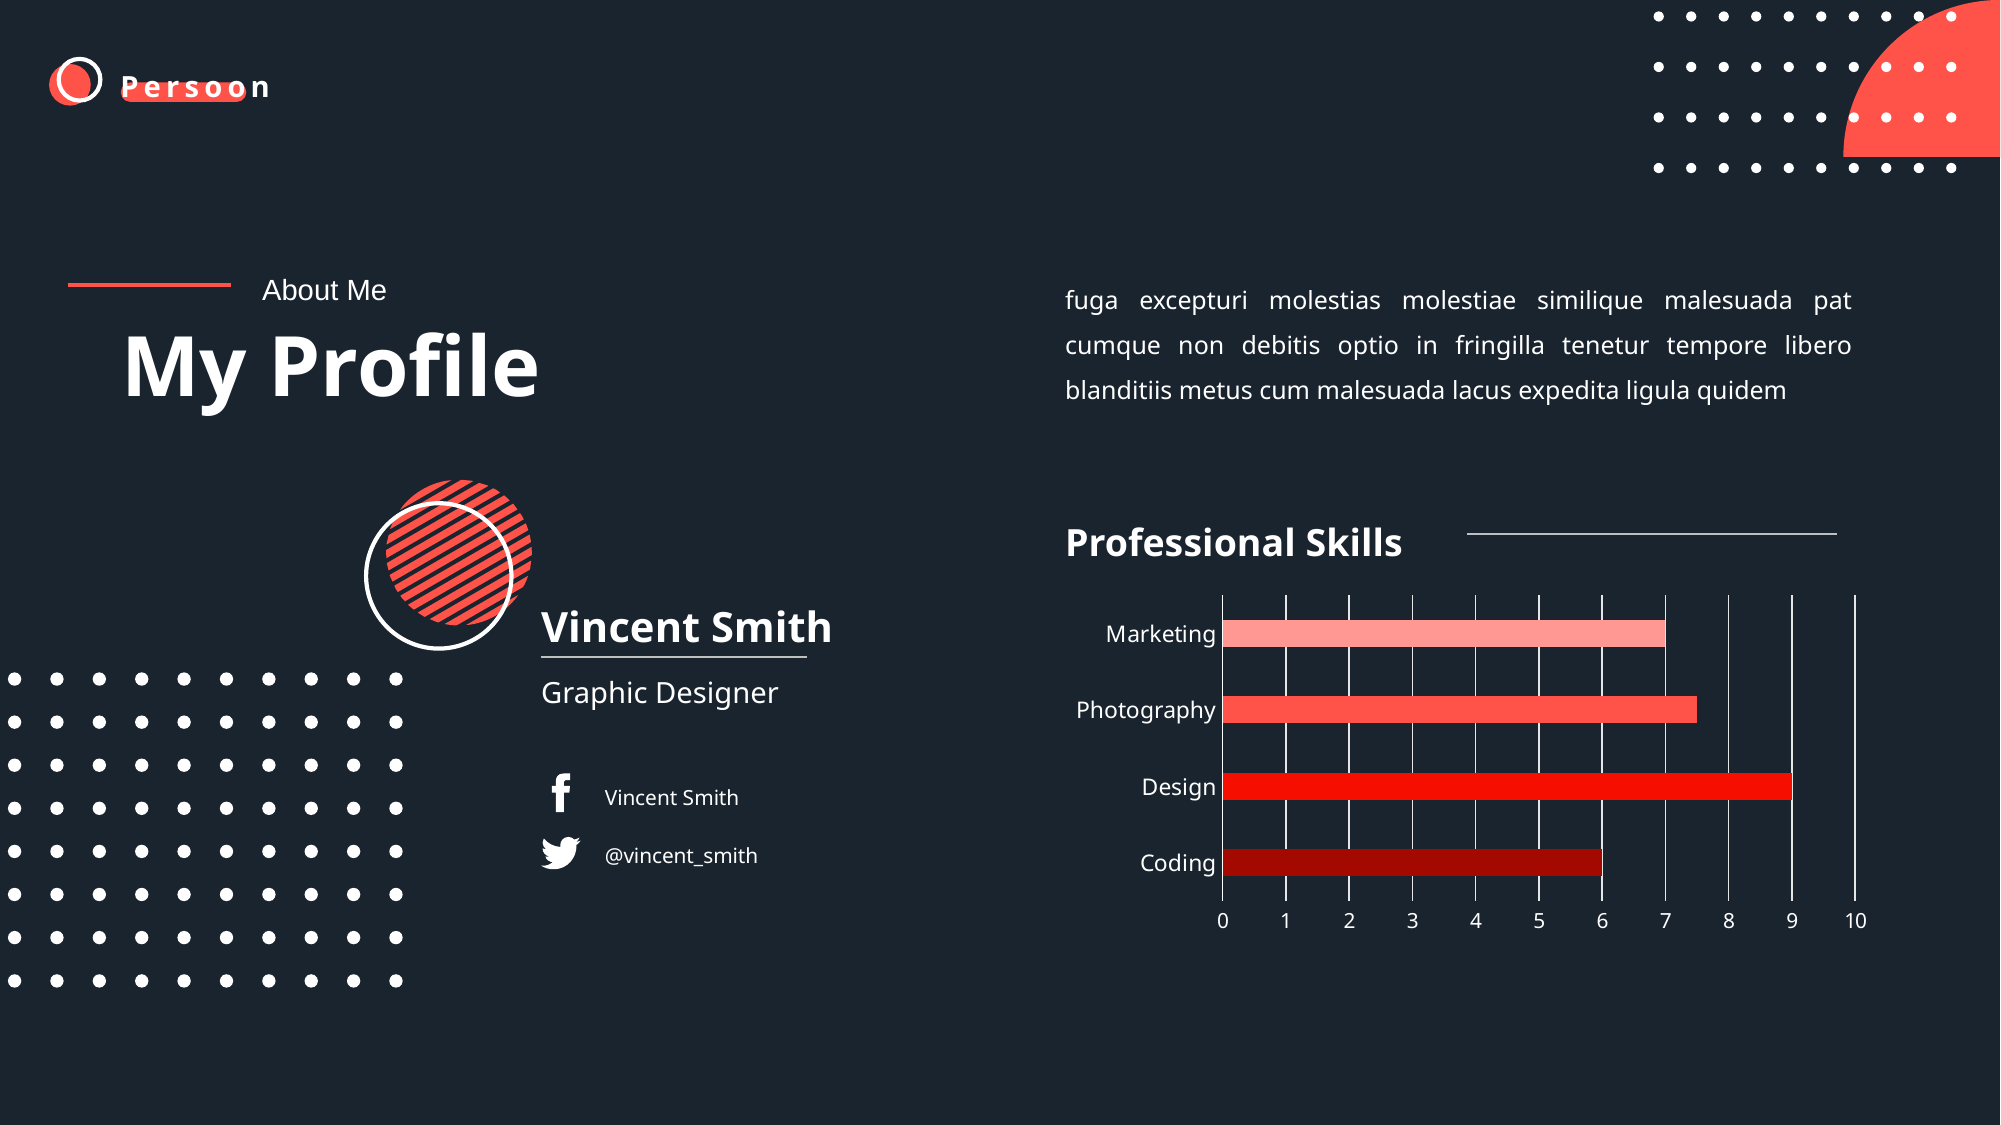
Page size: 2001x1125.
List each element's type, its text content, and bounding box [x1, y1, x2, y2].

picture [159, 569, 494, 904]
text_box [1724, 0, 1886, 244]
text_box fuga excepturi molestias molestiae similique malesuada pat cumque non debitis optio in fringilla tenetur tempore libero blanditiis metus cum malesuada lacus expedita ligula quidem [1065, 270, 1854, 405]
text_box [7, 672, 403, 988]
text_box [551, 773, 571, 813]
text_box @vincent_smith [604, 829, 850, 868]
title My Profile [106, 302, 960, 438]
subtitle About Me [247, 260, 960, 318]
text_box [366, 479, 532, 649]
text_box Professional Skills [1065, 496, 1511, 565]
text_box Graphic Designer [541, 656, 930, 710]
text_box [1886, 0, 2001, 158]
text_box Vincent Smith [604, 772, 850, 811]
text_box Vincent Smith [541, 576, 952, 651]
chart [1051, 570, 1880, 963]
text_box [541, 836, 581, 870]
